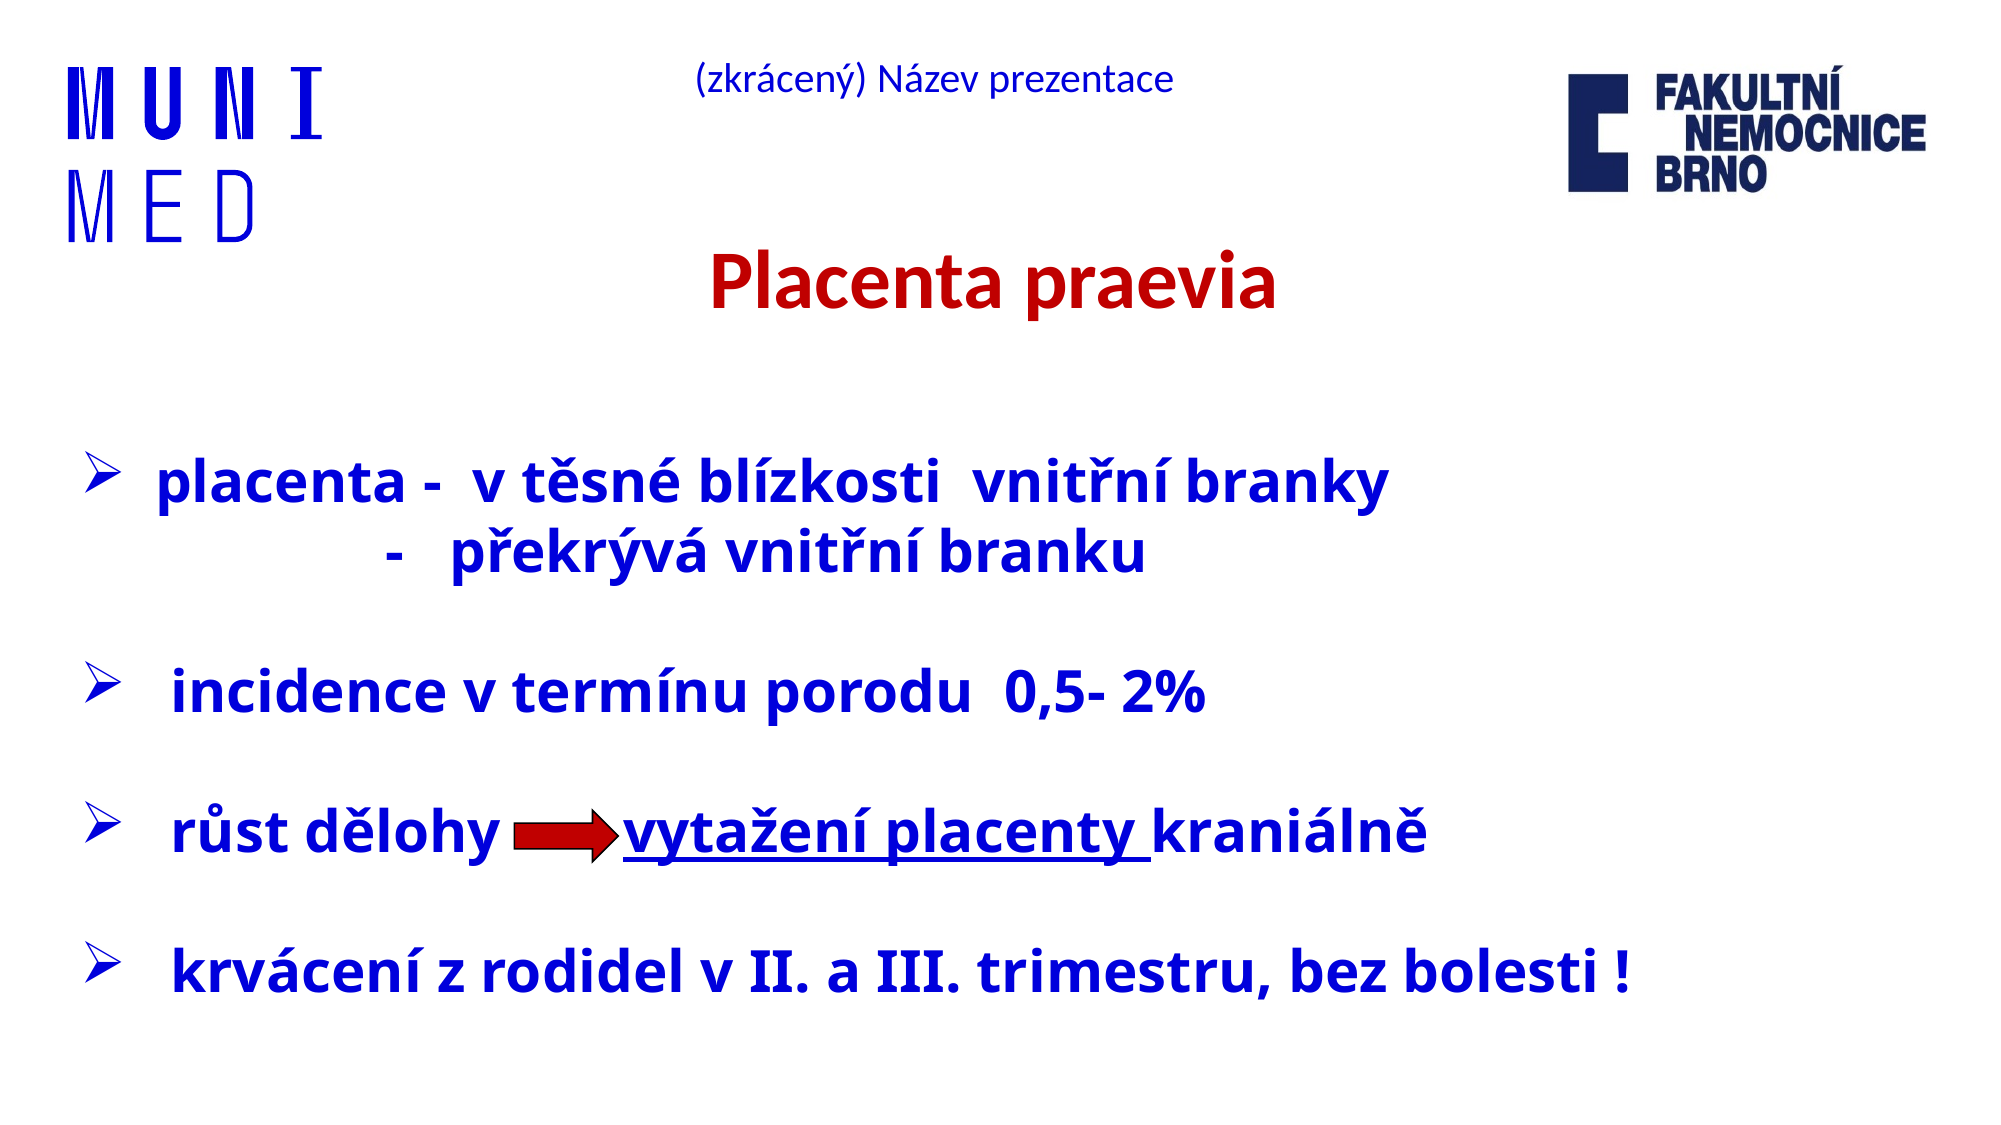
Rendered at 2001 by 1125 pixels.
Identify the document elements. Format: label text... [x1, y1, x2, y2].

text_box [514, 810, 619, 862]
text_box Placenta praevia [3, 218, 2000, 334]
text_box placenta - v těsné blízkosti vnitřní branky - překrývá vnitřní branku incidence v termínu porodu 0,5- 2% růst dělohy vytažení placenty kraniálně krvácení z rodidel v II. a III. trimestru, bez bolesti ! [65, 367, 1907, 1125]
text_box (zkrácený) Název prezentace [423, 50, 1446, 113]
picture [1537, 33, 1956, 232]
